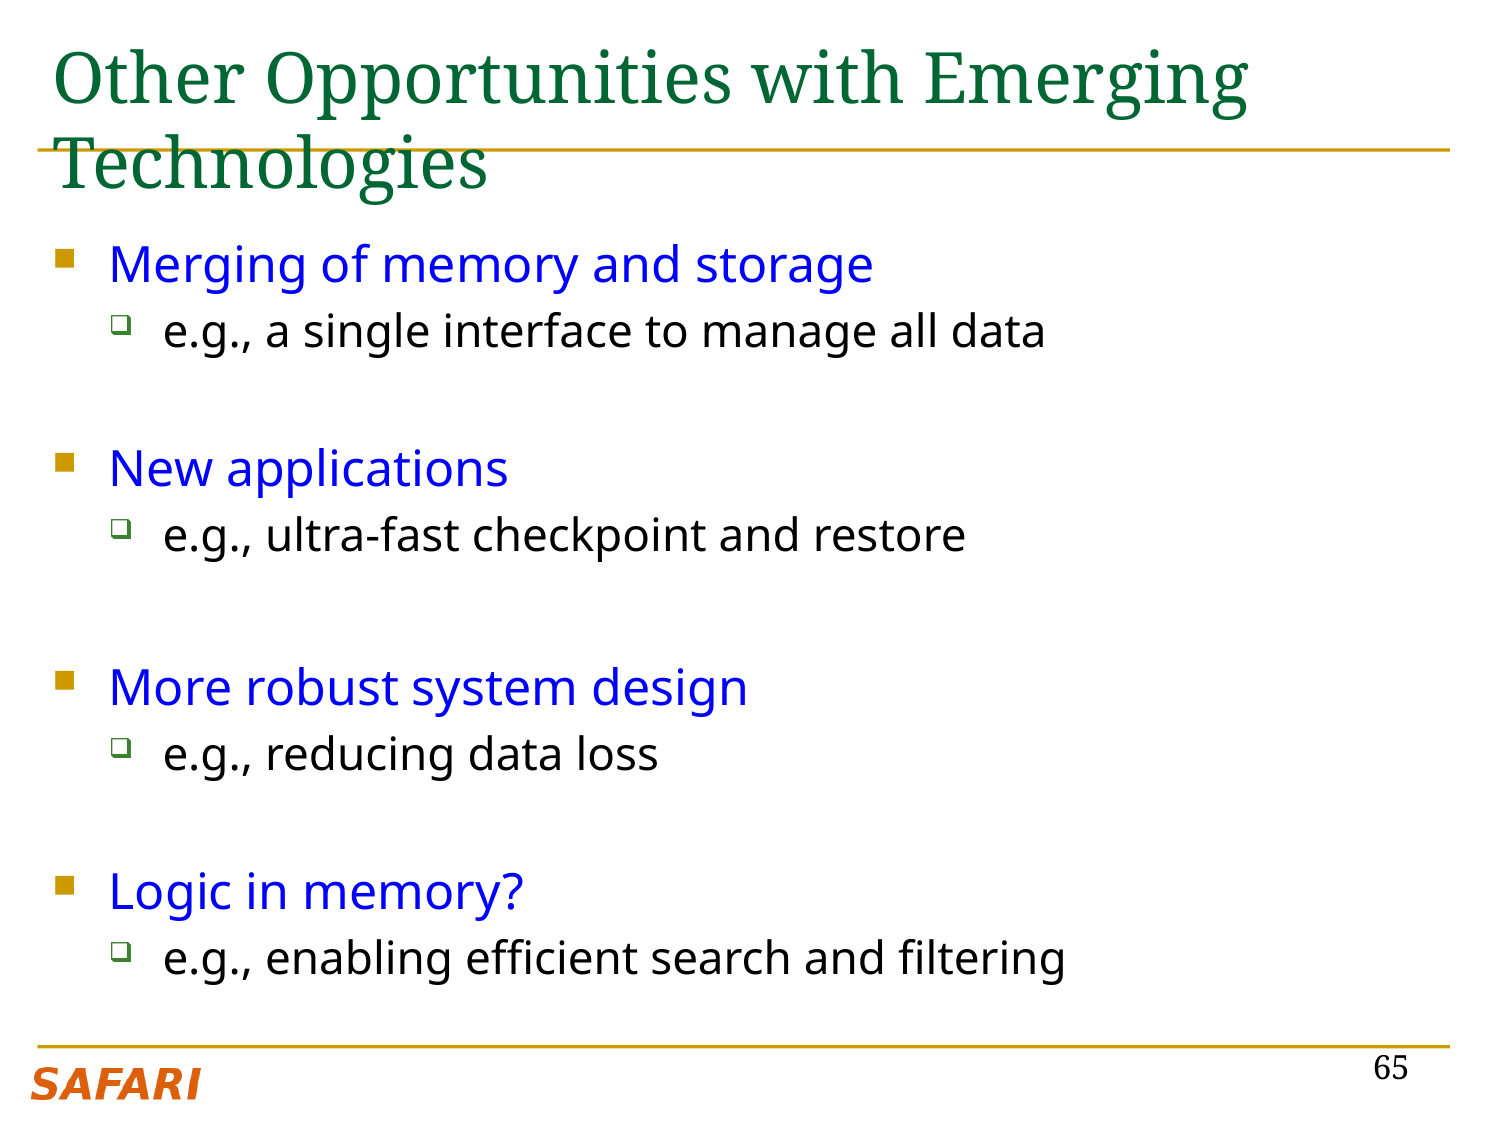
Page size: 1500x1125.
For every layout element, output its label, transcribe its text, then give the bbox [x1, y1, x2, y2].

list Merging of memory and storage e.g., a single interface to manage all data New applications e.g., ultra-fast checkpoint and restore More robust system design e.g., reducing data loss Logic in memory? e.g., enabling efficient search and filtering [37, 224, 1451, 1026]
slide_number 65 [1074, 1023, 1426, 1100]
picture [29, 1058, 207, 1110]
title Other Opportunities with Emerging Technologies [37, 24, 1451, 201]
